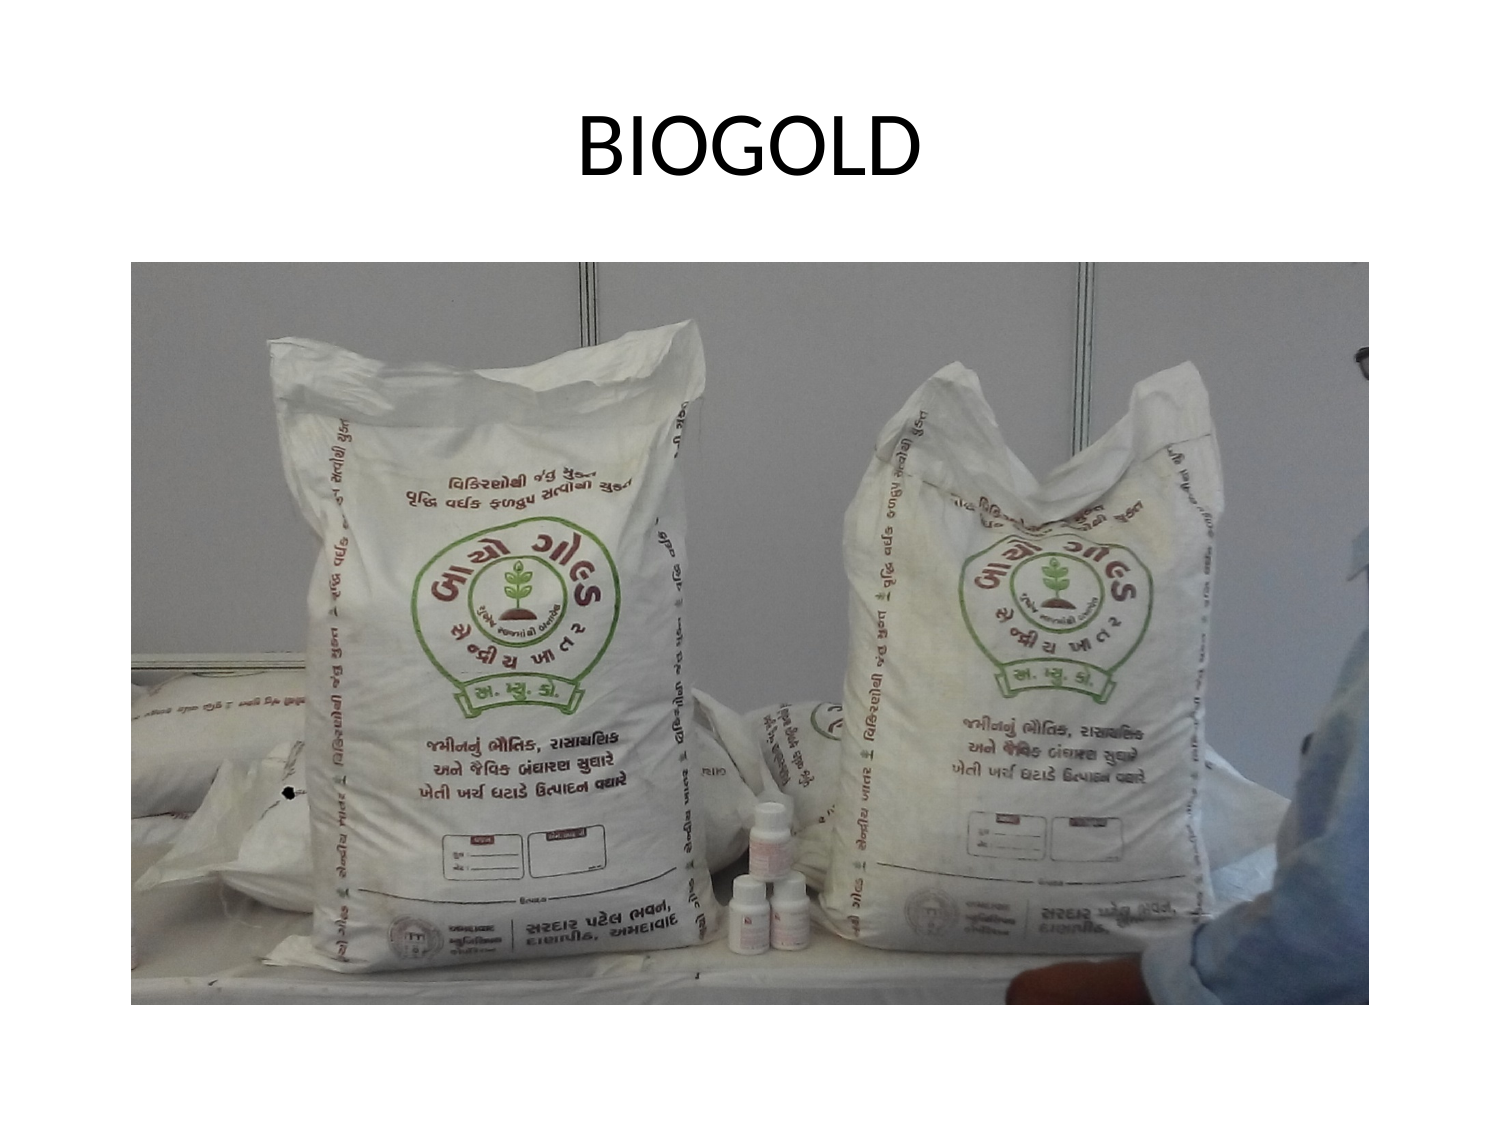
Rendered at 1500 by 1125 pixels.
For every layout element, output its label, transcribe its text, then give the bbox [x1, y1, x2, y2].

title BIOGOLD [75, 45, 1425, 233]
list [131, 262, 1369, 1006]
